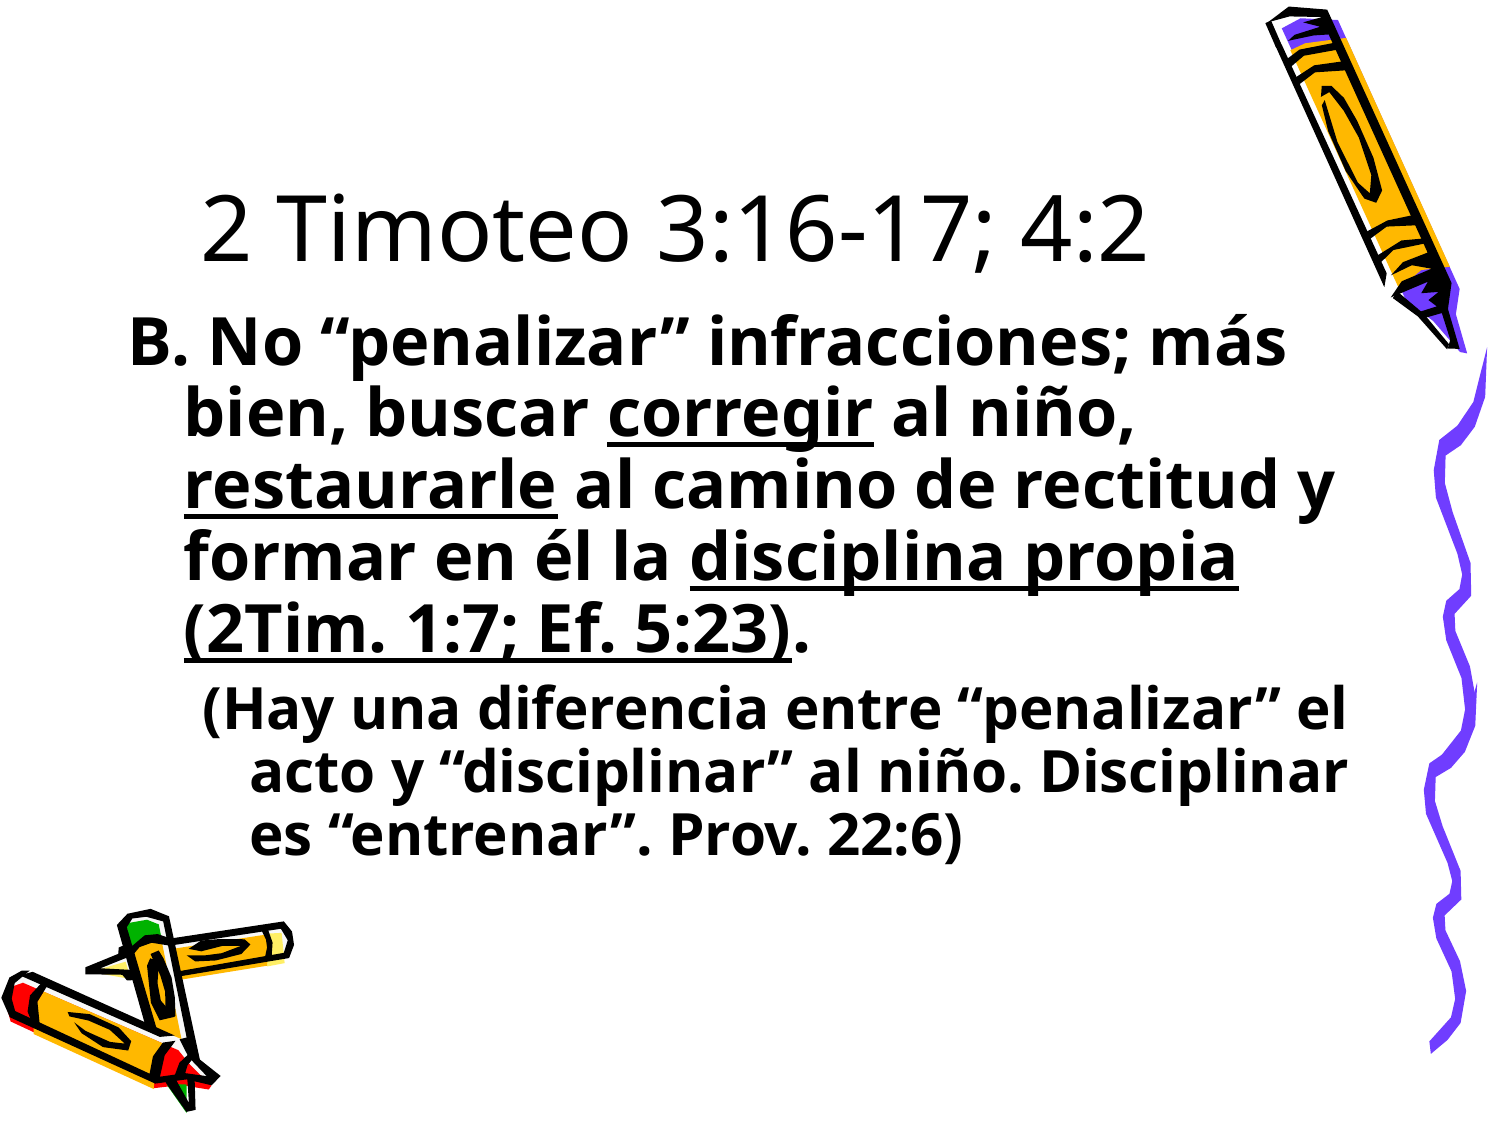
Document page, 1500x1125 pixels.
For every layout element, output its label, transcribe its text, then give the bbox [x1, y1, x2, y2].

title 2 Timoteo 3:16-17; 4:2 [112, 24, 1240, 288]
list B. No “penalizar” infracciones; más bien, buscar corregir al niño, restaurarle al camino de rectitud y formar en él la disciplina propia (2Tim. 1:7; Ef. 5:23). (Hay una diferencia entre “penalizar” el acto y “disciplinar” al niño. Disciplinar es “entrenar”. Prov. 22:6) [112, 299, 1375, 900]
